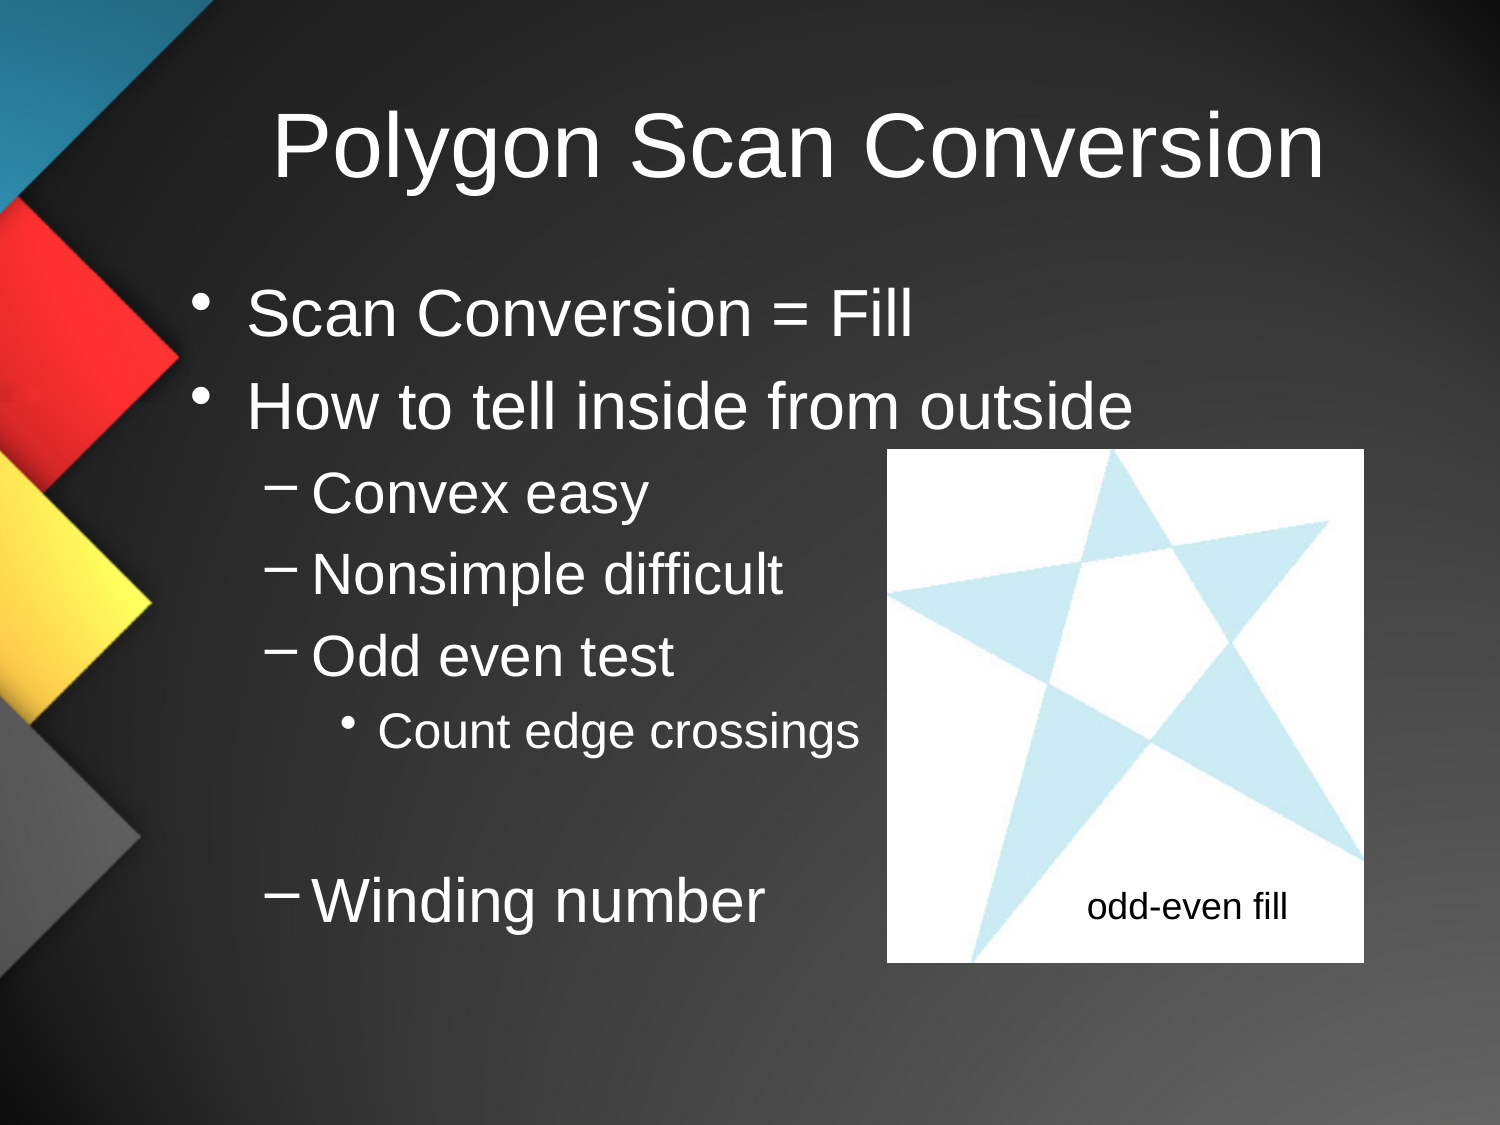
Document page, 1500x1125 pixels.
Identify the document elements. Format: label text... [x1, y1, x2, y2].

title Polygon Scan Conversion [174, 44, 1426, 238]
list Scan Conversion = Fill How to tell inside from outside Convex easy Nonsimple difficult Odd even test Count edge crossings Winding number [174, 262, 1426, 1006]
picture [0, 0, 1500, 1125]
